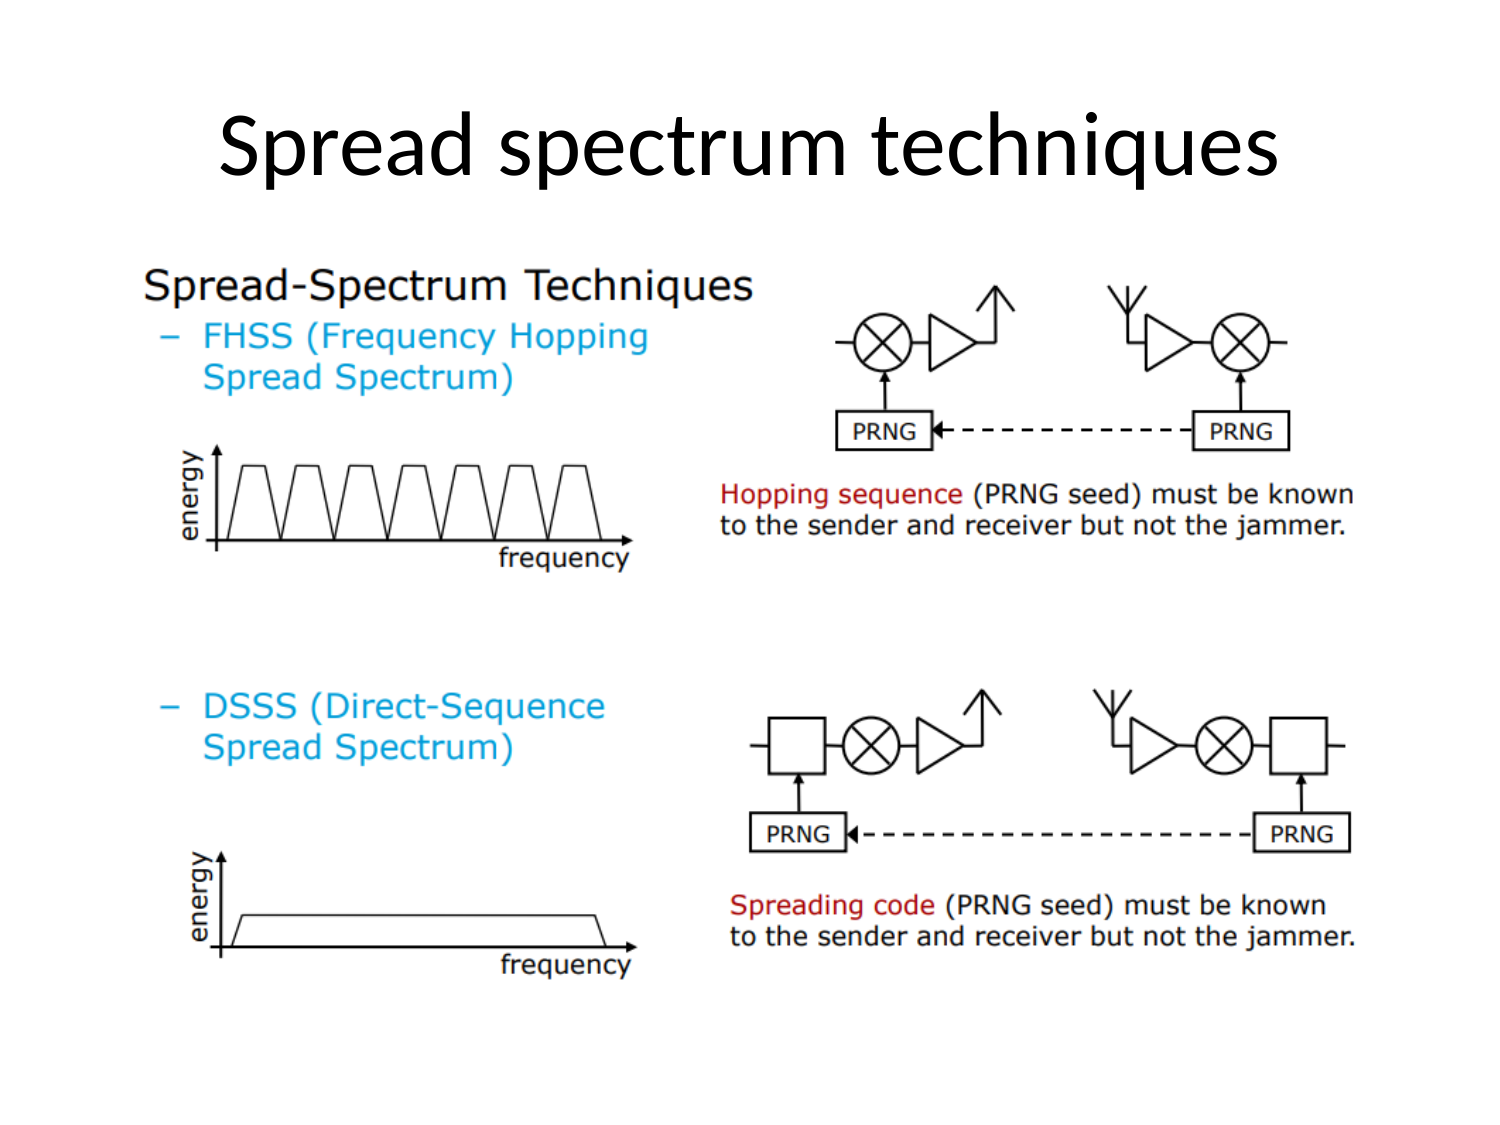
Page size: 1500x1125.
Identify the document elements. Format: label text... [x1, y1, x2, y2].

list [129, 262, 1371, 1006]
title Spread spectrum techniques [75, 45, 1425, 233]
